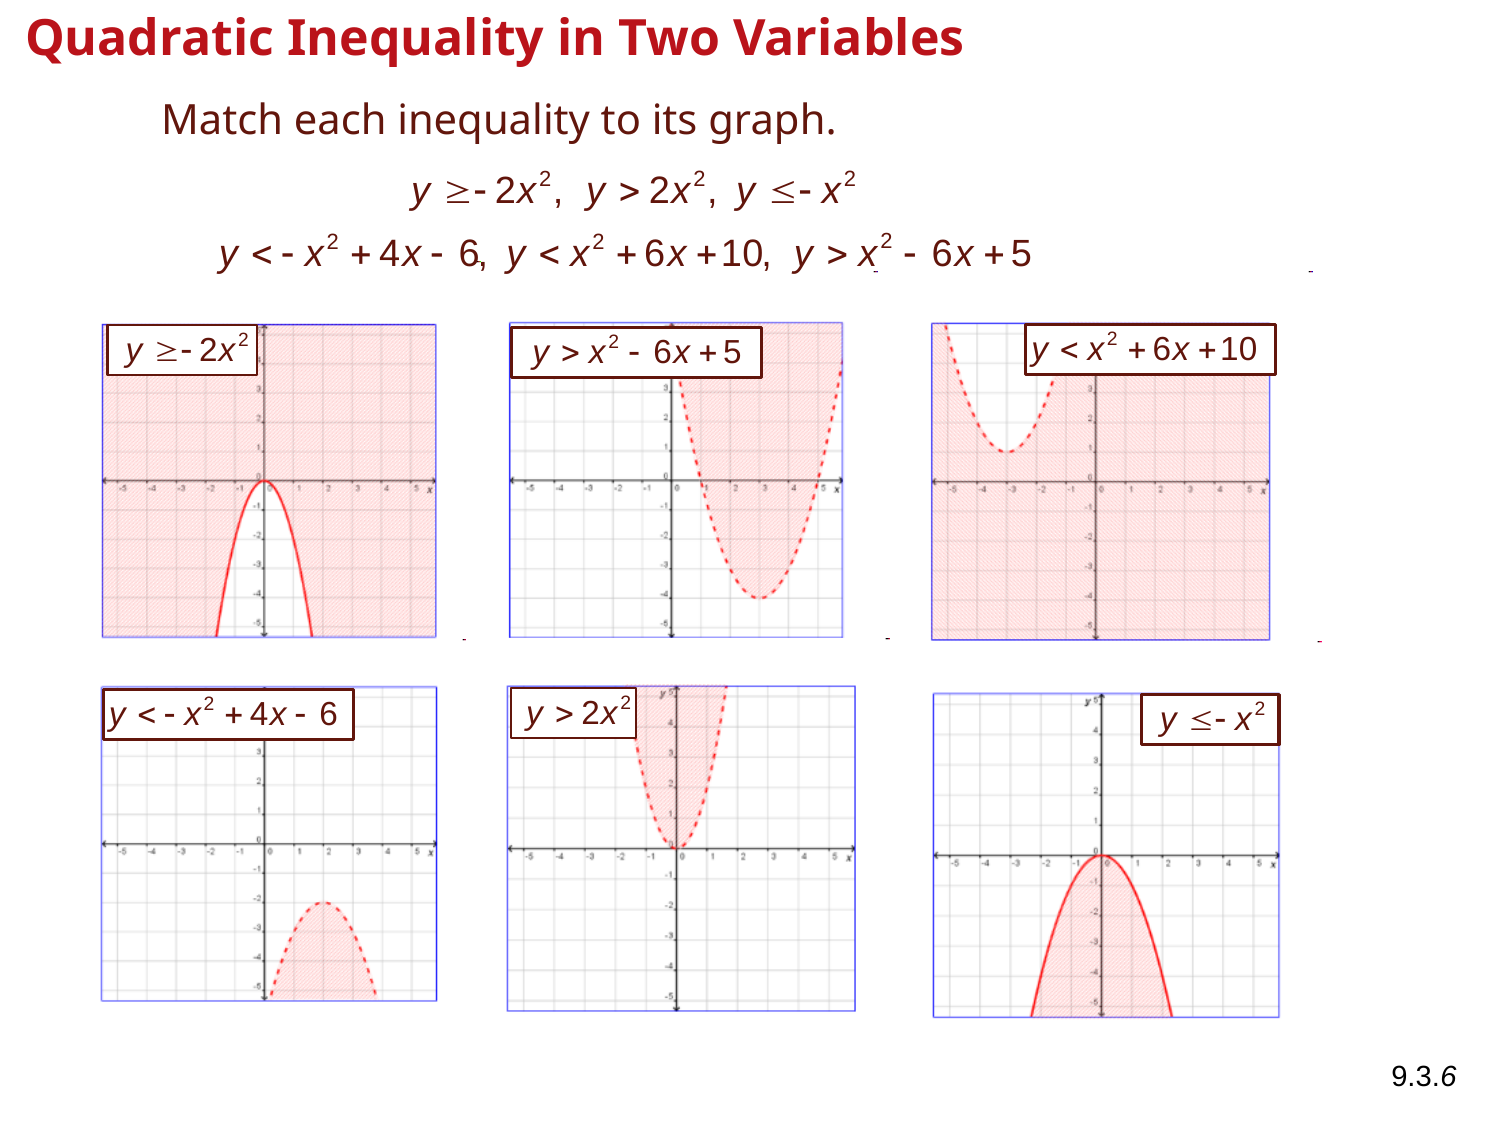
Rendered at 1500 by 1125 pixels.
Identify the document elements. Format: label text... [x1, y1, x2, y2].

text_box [729, 162, 863, 220]
text_box Match each inequality to its graph. [150, 87, 984, 149]
picture [59, 260, 890, 1036]
text_box 9.3.6 [1376, 1049, 1472, 1100]
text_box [103, 689, 354, 740]
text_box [107, 324, 258, 376]
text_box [404, 162, 570, 220]
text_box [1025, 323, 1276, 375]
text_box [499, 224, 795, 283]
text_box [511, 327, 762, 378]
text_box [579, 162, 723, 220]
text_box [212, 224, 498, 283]
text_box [798, 224, 1038, 282]
picture [901, 271, 1322, 1041]
text_box Quadratic Inequality in Two Variables [0, 0, 991, 71]
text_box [510, 688, 638, 739]
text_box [1141, 694, 1280, 745]
